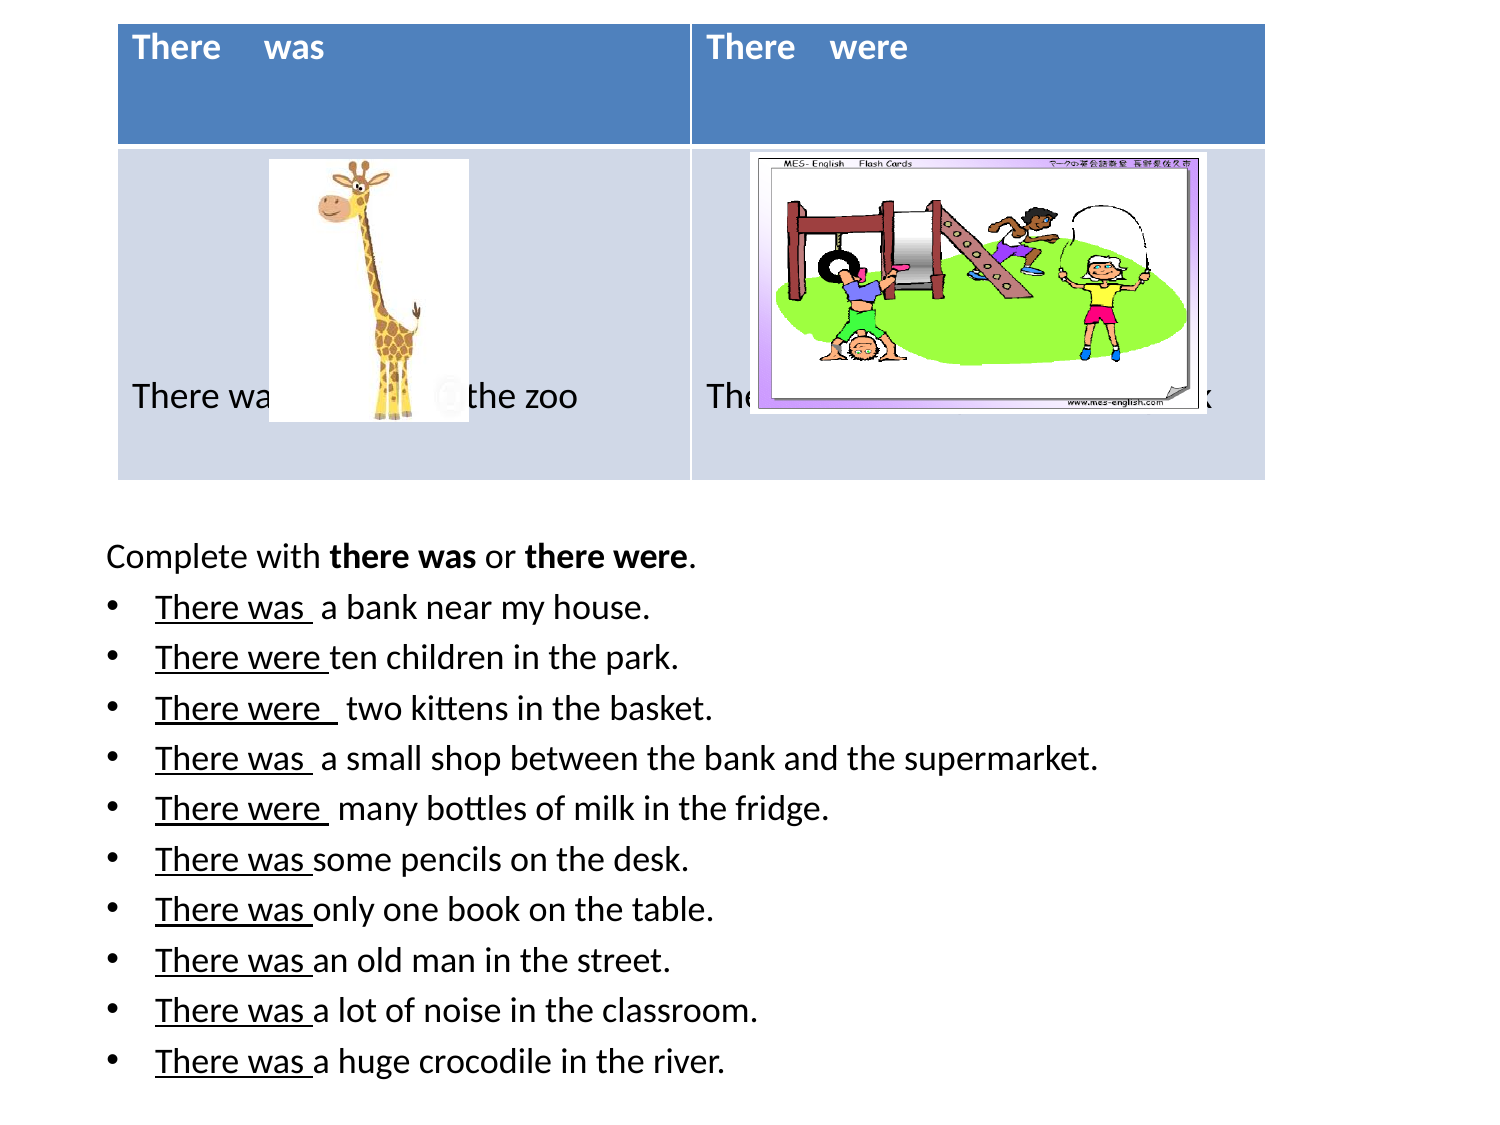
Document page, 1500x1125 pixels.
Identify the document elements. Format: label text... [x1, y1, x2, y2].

table_cell There was a giraffe at the zoo [118, 149, 690, 480]
table_cell There were many kids in the park [692, 149, 1265, 480]
picture [269, 159, 469, 423]
table_header There were [692, 24, 1265, 144]
list Complete with there was or there were. There was a bank near my house. There were ten children in the park. There were two kittens in the basket. There was a small shop between the bank and the supermarket. There were many bottles of milk in the fridge. There was some pencils on the desk. There was only one book on the table. There was an old man in the street. There was a lot of noise in the classroom. There was a huge crocodile in the river. [91, 222, 1442, 1102]
table_header There was [118, 24, 690, 144]
picture [749, 152, 1208, 414]
